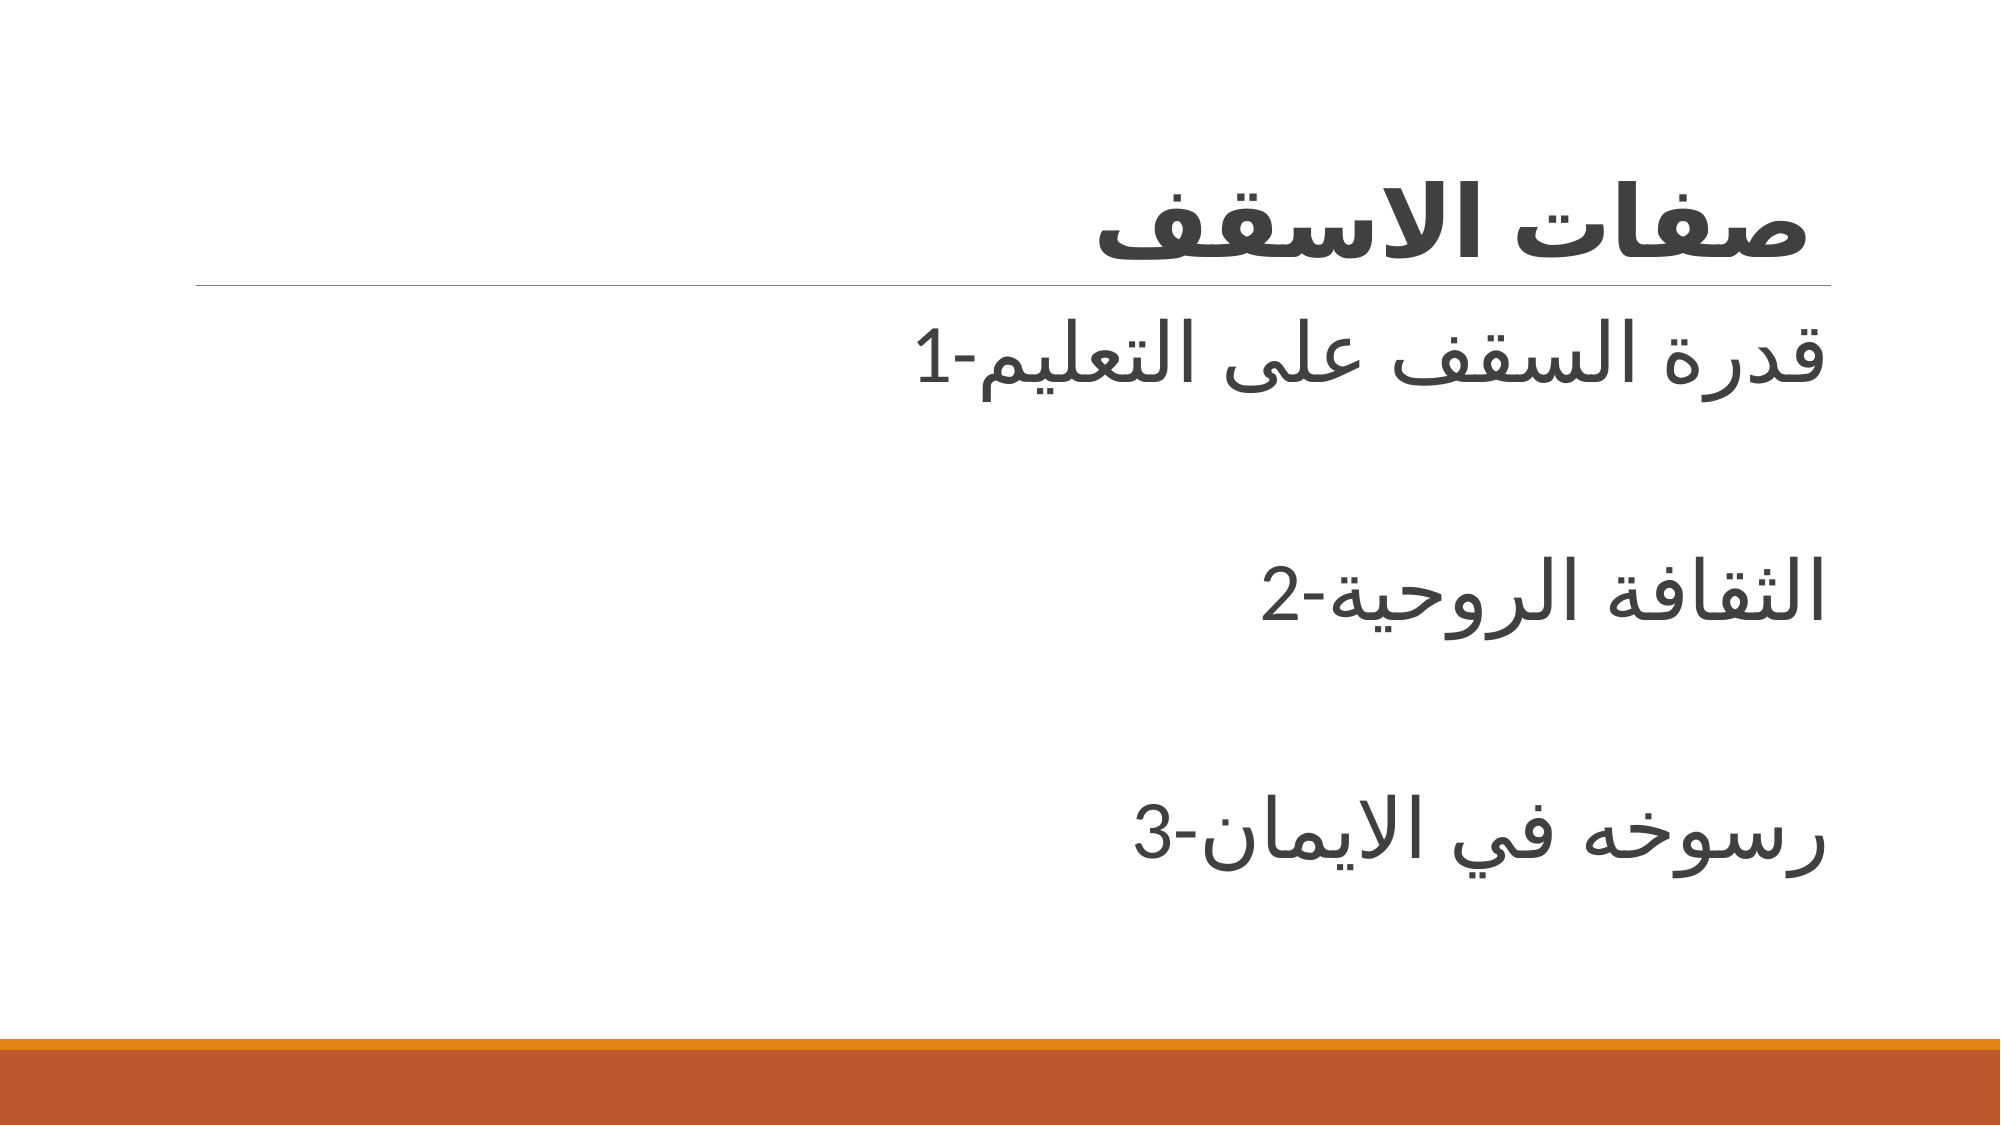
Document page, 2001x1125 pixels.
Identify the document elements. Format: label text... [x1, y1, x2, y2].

list 1-قدرة السقف على التعليم 2-الثقافة الروحية 3-رسوخه في الايمان [180, 302, 1830, 963]
title صفات الاسقف [180, 47, 1830, 285]
